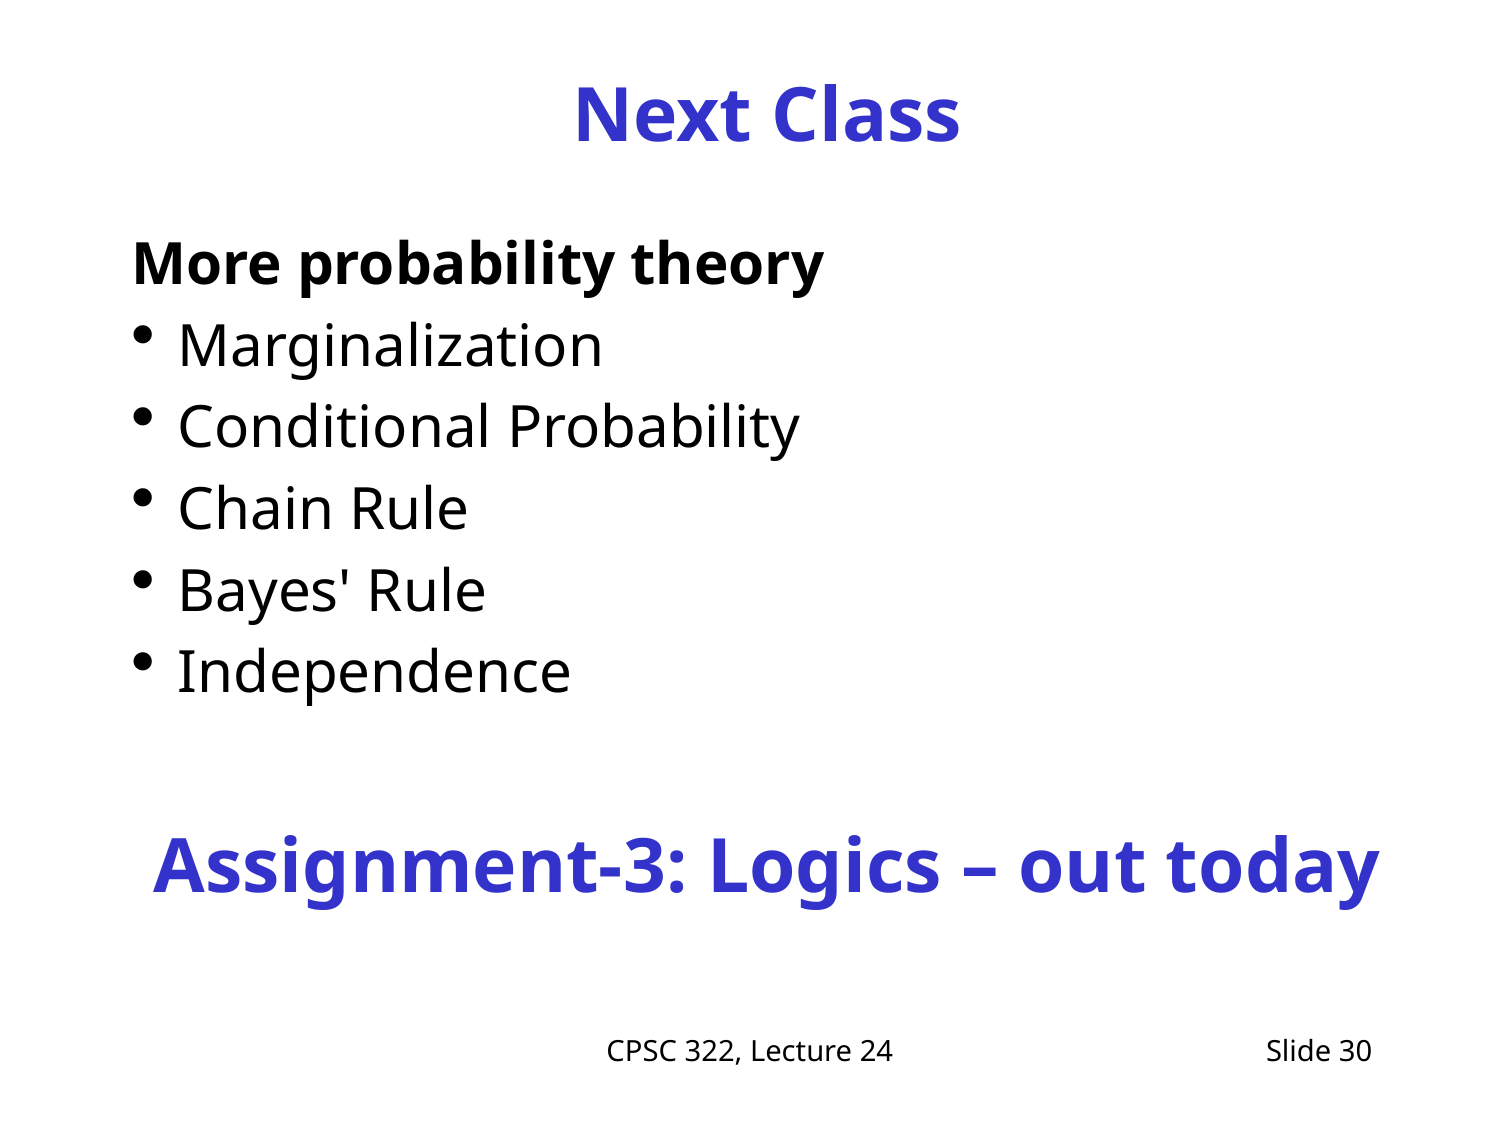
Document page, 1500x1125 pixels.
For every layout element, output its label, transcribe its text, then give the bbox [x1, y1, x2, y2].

text_box Assignment-3: Logics – out today [35, 751, 1500, 974]
text_box More probability theory Marginalization Conditional Probability Chain Rule Bayes' Rule Independence [41, 137, 1429, 751]
footer CPSC 322, Lecture 24 [512, 1024, 988, 1101]
slide_number Slide 30 [1074, 1024, 1388, 1101]
text_box Next Class [35, 0, 1500, 222]
